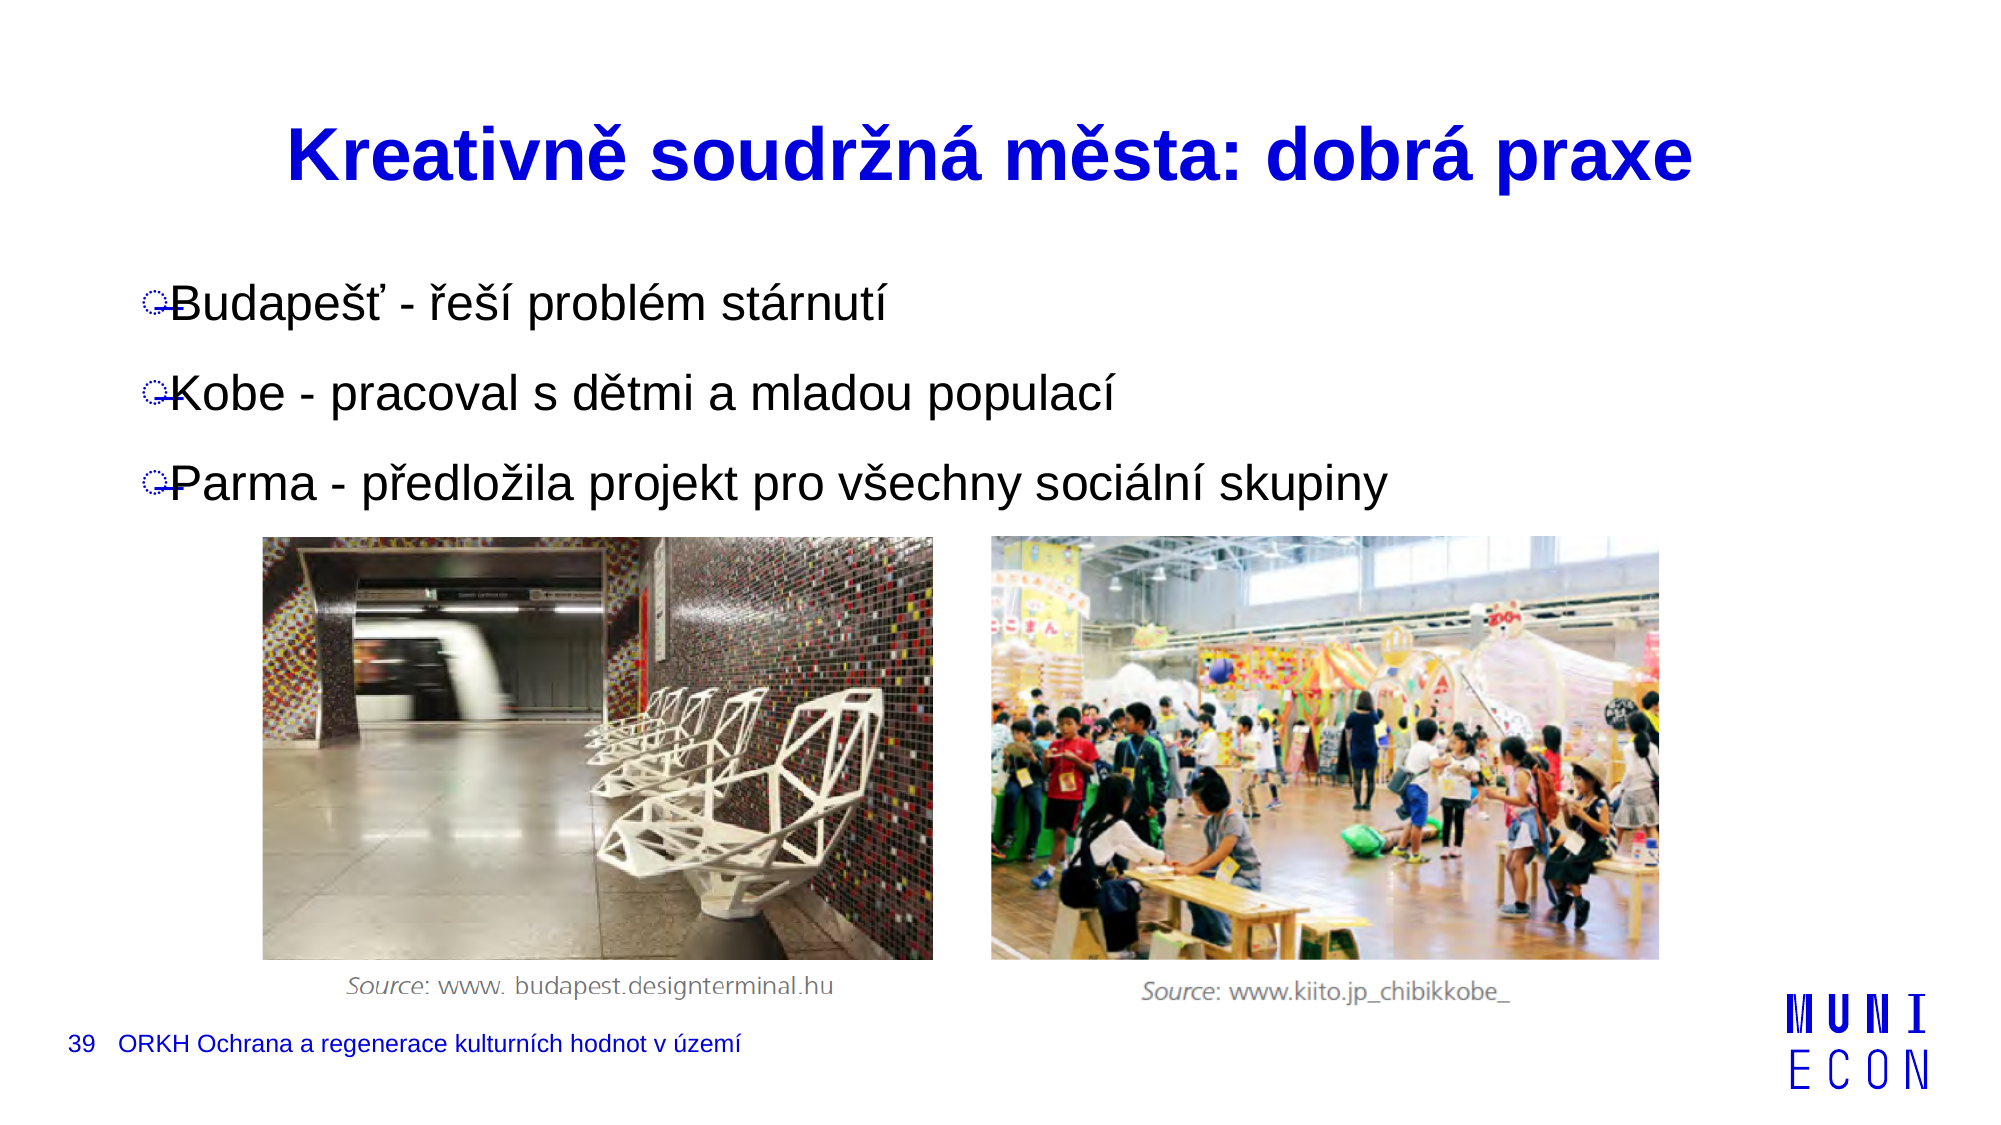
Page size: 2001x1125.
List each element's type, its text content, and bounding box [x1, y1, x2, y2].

picture [262, 537, 934, 1011]
picture [990, 536, 1660, 1025]
list Budapešť - řeší problém stárnutí Kobe - pracoval s dětmi a mladou populací Parma - předložila projekt pro všechny sociální skupiny [128, 240, 1893, 920]
slide_number 39 [67, 1021, 110, 1063]
title Kreativně soudržná města: dobrá praxe [109, 112, 1874, 187]
footer ORKH Ochrana a regenerace kulturních hodnot v území [118, 1021, 1418, 1063]
